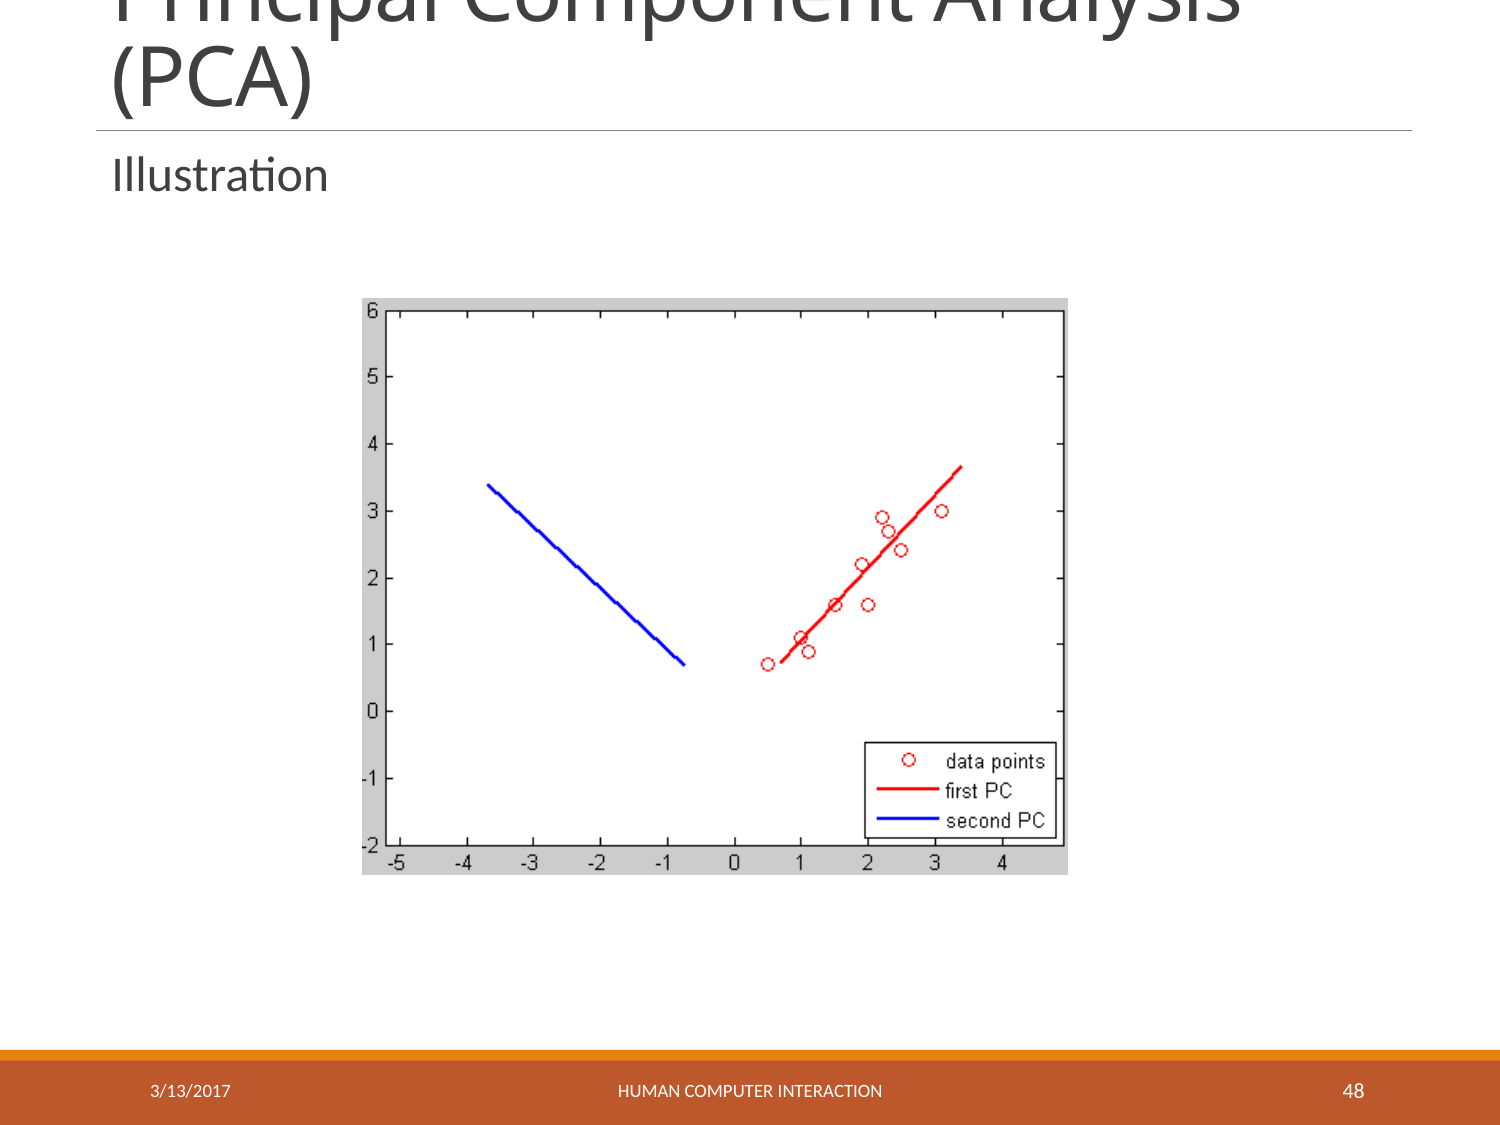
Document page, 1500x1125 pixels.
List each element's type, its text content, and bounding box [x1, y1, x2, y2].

title Principal Component Analysis (PCA) [96, 19, 1413, 131]
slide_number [135, 1059, 440, 1120]
list Illustration [96, 140, 1413, 1034]
slide_number 48 [1218, 1059, 1380, 1120]
footer HUMAN COMPUTER INTERACTION [453, 1059, 1047, 1120]
picture [361, 297, 1068, 876]
